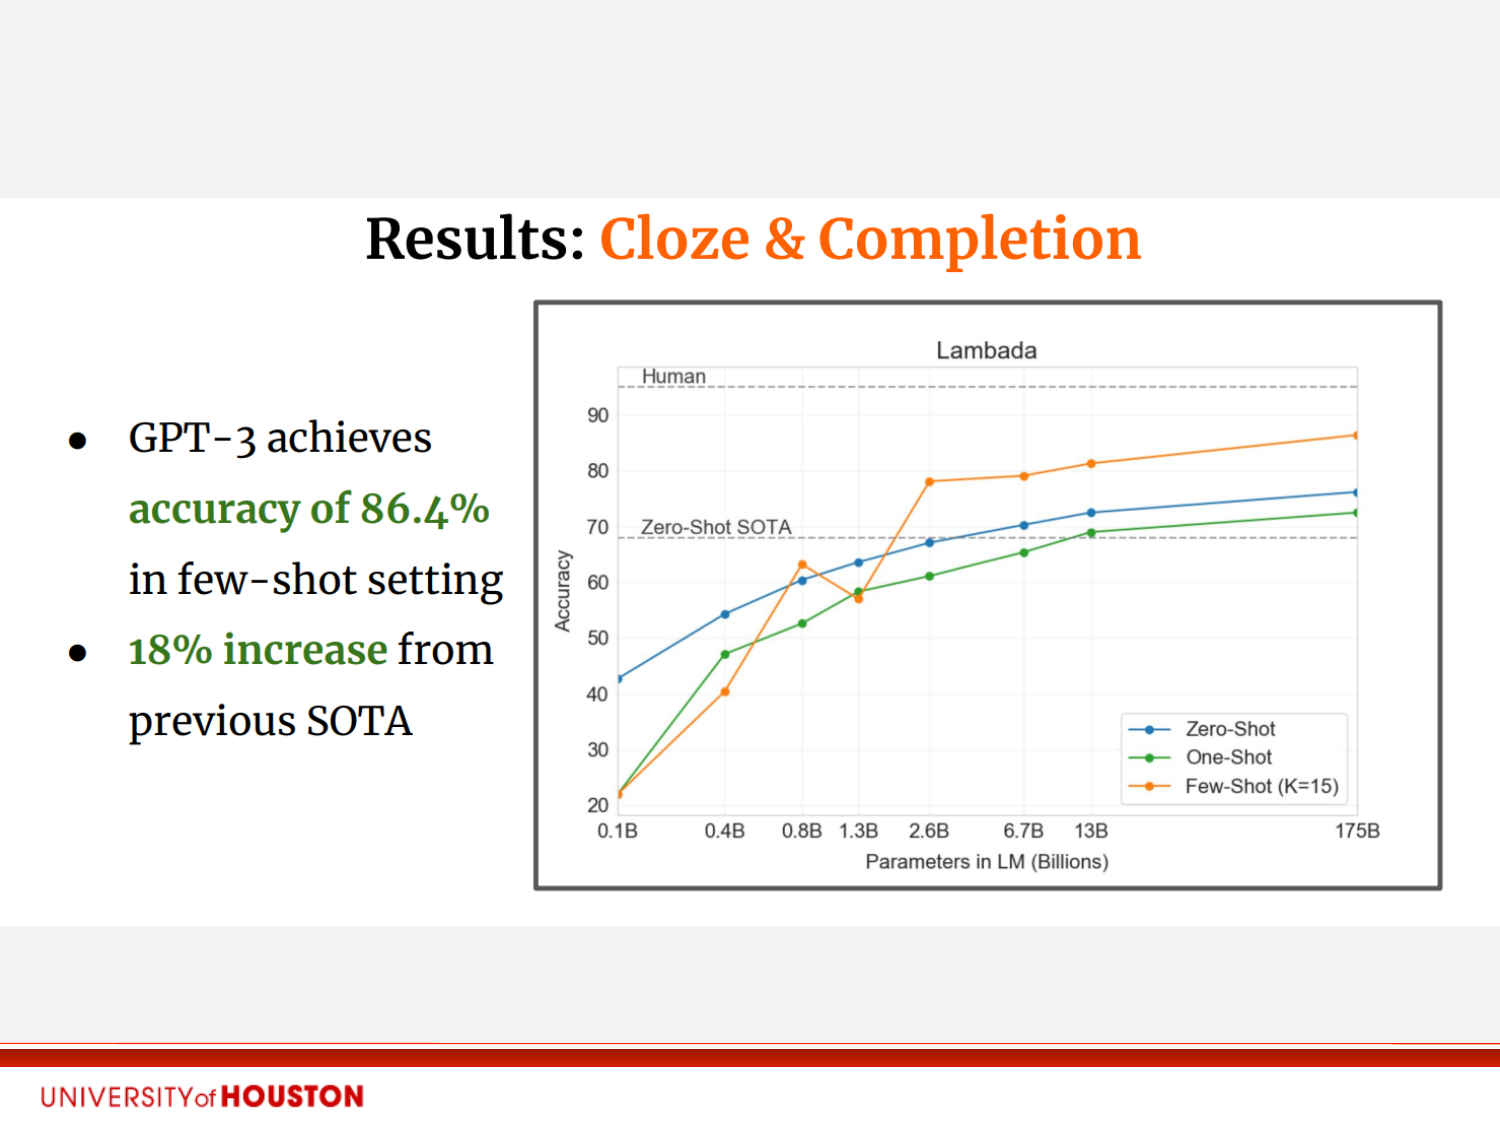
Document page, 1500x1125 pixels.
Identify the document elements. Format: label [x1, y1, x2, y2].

picture [0, 198, 1500, 927]
picture [23, 1075, 385, 1116]
